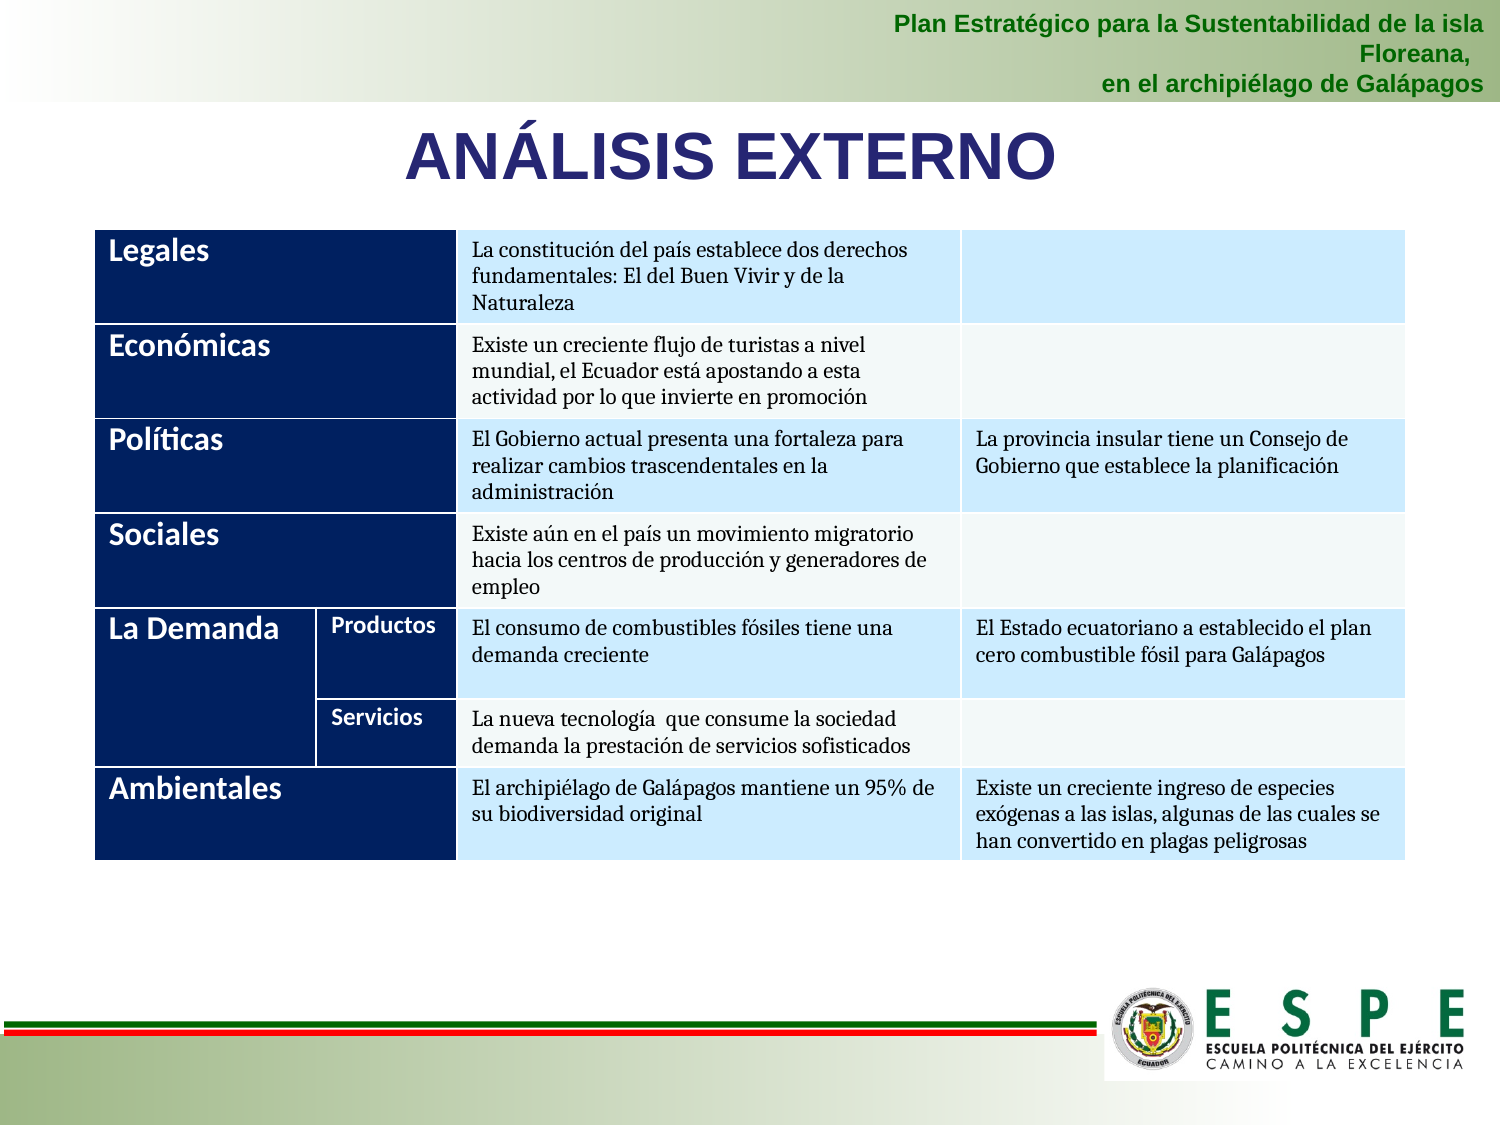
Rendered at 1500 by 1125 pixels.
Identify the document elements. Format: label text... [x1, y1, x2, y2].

picture [1104, 976, 1483, 1081]
table_cell La provincia insular tiene un Consejo de Gobierno que establece la planificación [962, 419, 1405, 512]
table_cell El Gobierno actual presenta una fortaleza para realizar cambios trascendentales en la administración [458, 419, 960, 512]
text_box ANÁLISIS EXTERNO [93, 105, 1369, 215]
table_cell Ambientales [95, 768, 456, 860]
table_cell La Demanda [95, 609, 315, 766]
table_cell Sociales [95, 514, 456, 607]
table_cell Productos [317, 609, 456, 698]
table_cell Existe un creciente ingreso de especies exógenas a las islas, algunas de las cuales se han convertido en plagas peligrosas [962, 768, 1405, 860]
table_header La constitución del país establece dos derechos fundamentales: El del Buen Vivir y de la Naturaleza [458, 230, 960, 323]
table_cell La nueva tecnología que consume la sociedad demanda la prestación de servicios sofisticados [458, 700, 960, 766]
table_cell El archipiélago de Galápagos mantiene un 95% de su biodiversidad original [458, 768, 960, 860]
table_cell El consumo de combustibles fósiles tiene una demanda creciente [458, 609, 960, 698]
table_cell [962, 700, 1405, 766]
table_cell [962, 325, 1405, 418]
text_box Plan Estratégico para la Sustentabilidad de la isla Floreana, en el archipiélago de Galápagos [761, 0, 1500, 110]
table_cell Existe aún en el país un movimiento migratorio hacia los centros de producción y generadores de empleo [458, 514, 960, 607]
table_header [962, 230, 1405, 323]
table_cell Políticas [95, 419, 456, 512]
table_cell [962, 514, 1405, 607]
table_cell Económicas [95, 325, 456, 418]
table_cell El Estado ecuatoriano a establecido el plan cero combustible fósil para Galápagos [962, 609, 1405, 698]
table_header Legales [95, 230, 456, 323]
table_cell Existe un creciente flujo de turistas a nivel mundial, el Ecuador está apostando a esta actividad por lo que invierte en promoción [458, 325, 960, 418]
table_cell Servicios [317, 700, 456, 766]
